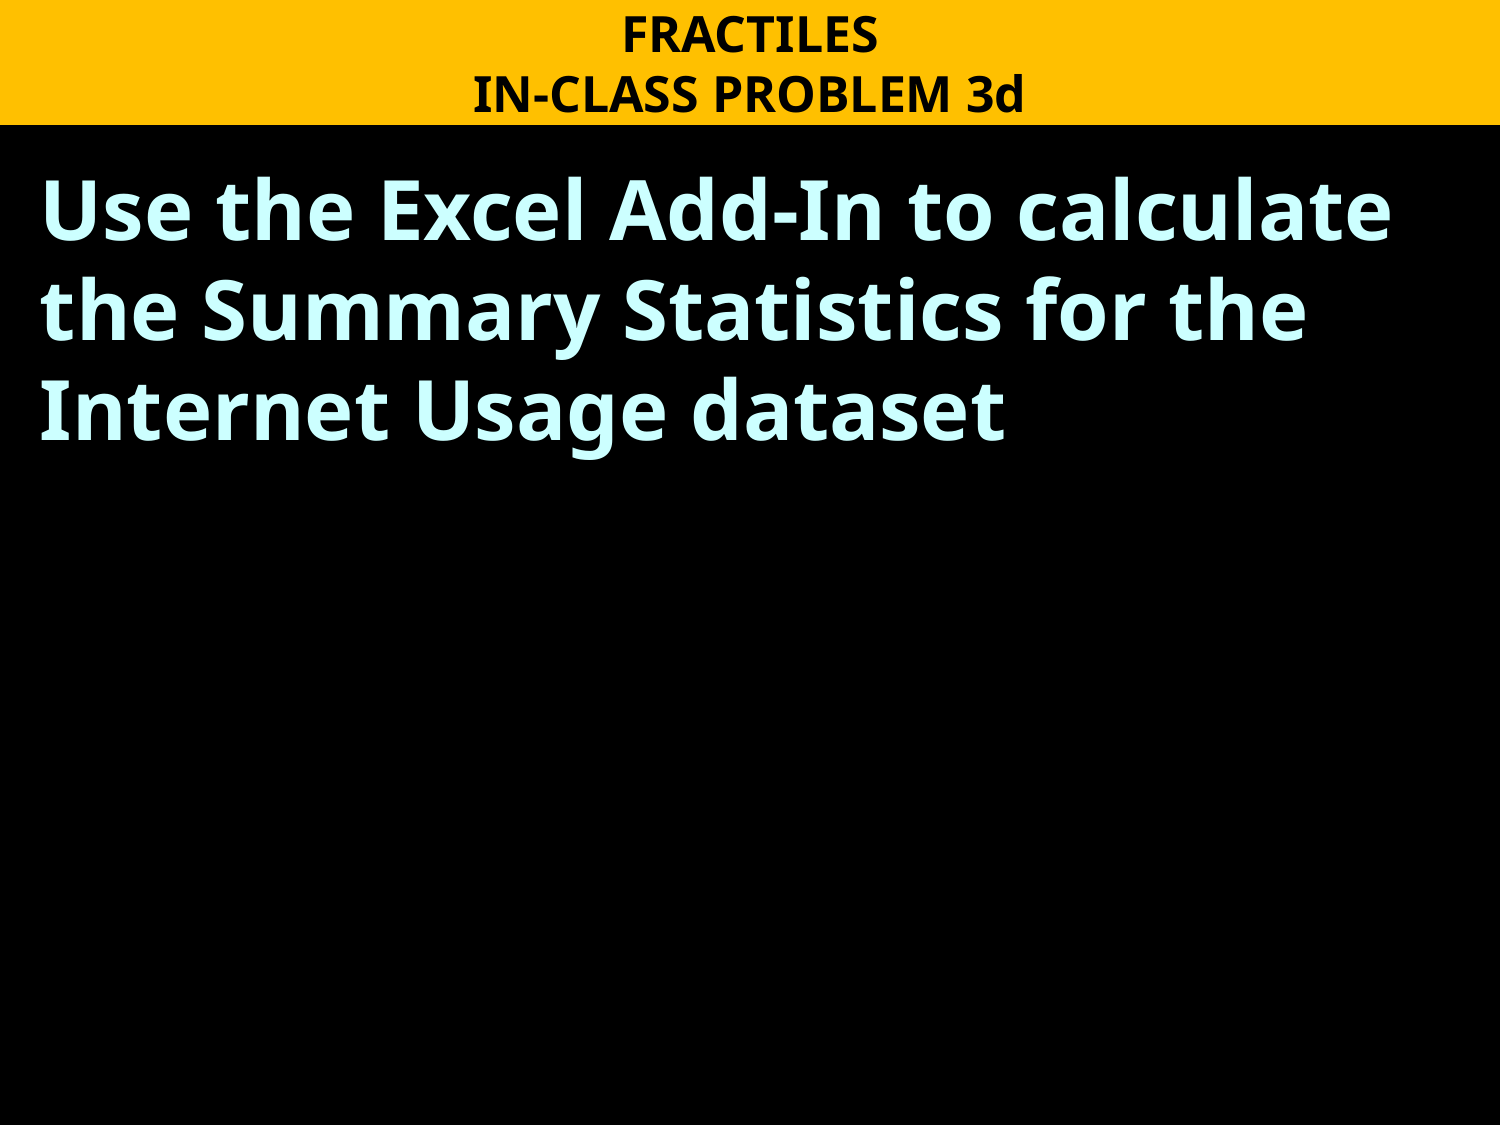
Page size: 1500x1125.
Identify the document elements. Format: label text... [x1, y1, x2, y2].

text_box FRACTILES IN-CLASS PROBLEM 3d [0, 0, 1500, 125]
list Use the Excel Add-In to calculate the Summary Statistics for the Internet Usage dataset [24, 149, 1475, 1075]
